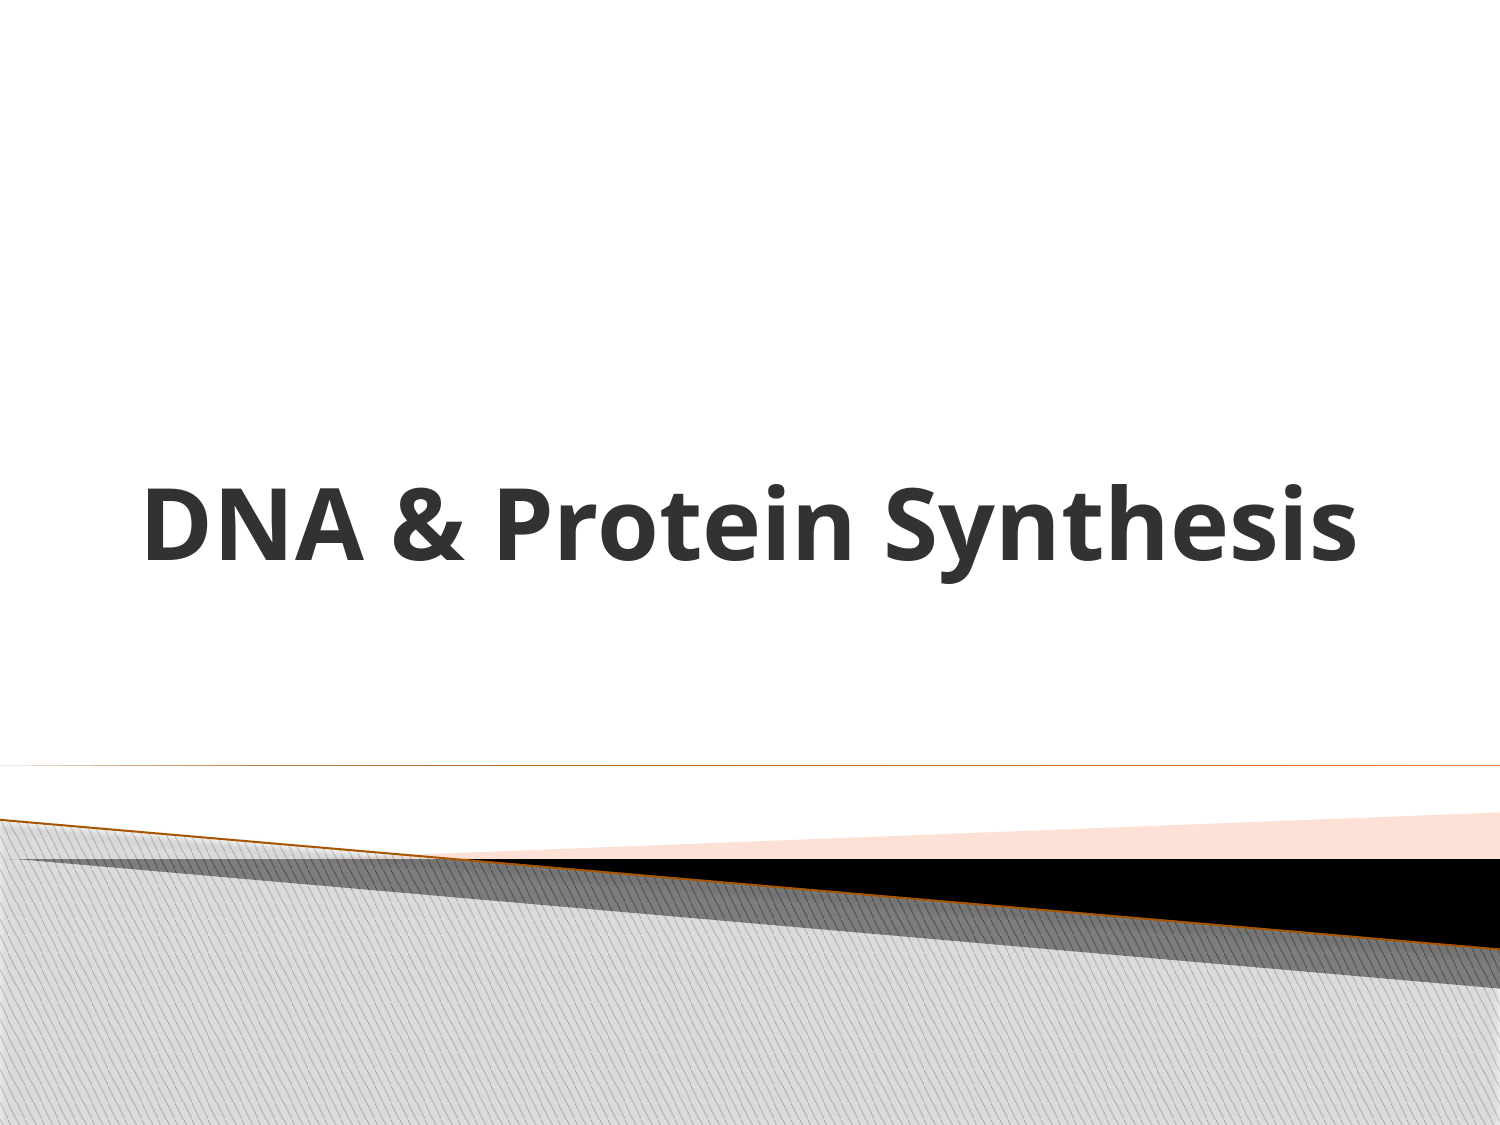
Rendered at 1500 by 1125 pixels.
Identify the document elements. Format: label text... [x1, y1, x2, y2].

title DNA & Protein Synthesis [112, 287, 1388, 588]
picture [5, 859, 1500, 989]
